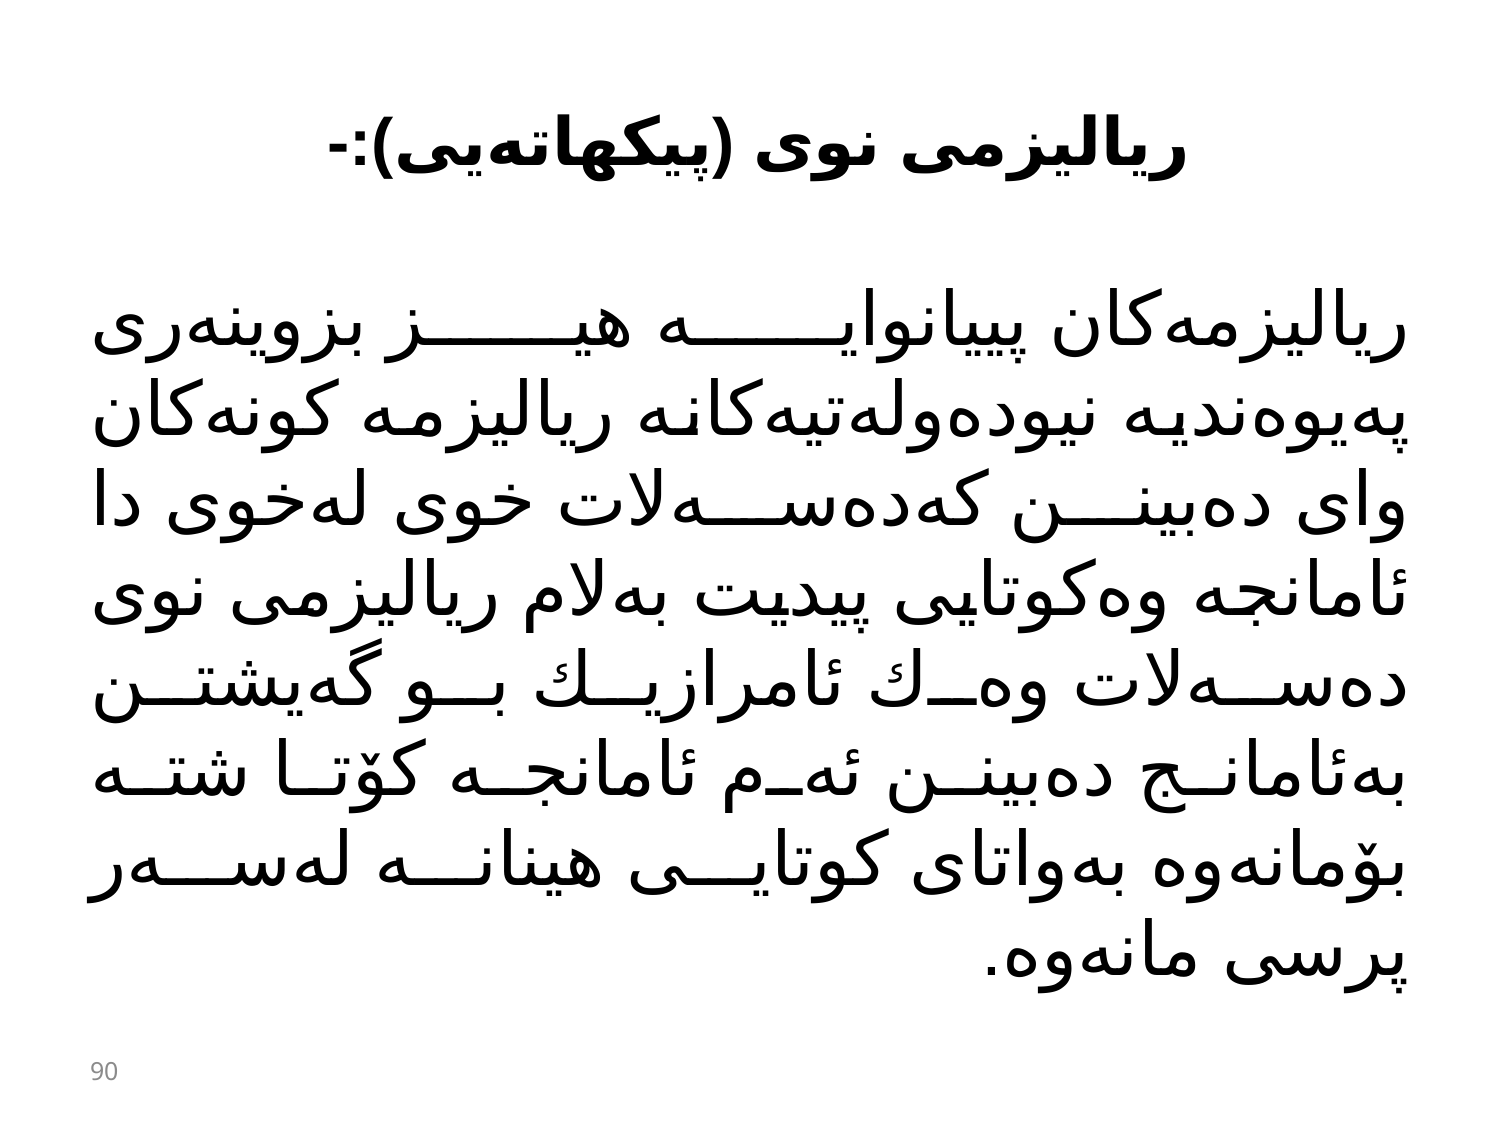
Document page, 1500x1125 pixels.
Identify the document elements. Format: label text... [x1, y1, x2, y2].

title ریالیزمی نوی (پیكهاتەیی):- [75, 45, 1425, 233]
slide_number 90 [75, 1042, 425, 1103]
list ریالیزمەكان پییانوایە هیز بزوینەری پەیوەندیە نیودەولەتیەكانە ریالیزمە كونەكان وای دەبینن كەدەسەلات خوی لەخوی دا ئامانجە وەكوتایی پیدیت بەلام ریالیزمی نوی دەسەلات وەك ئامرازیك بو گەیشتن بەئامانج دەبینن ئەم ئامانجە كۆتا شتە بۆمانەوە بەواتای كوتایی هینانە لەسەر پرسی مانەوە. [75, 262, 1425, 1005]
